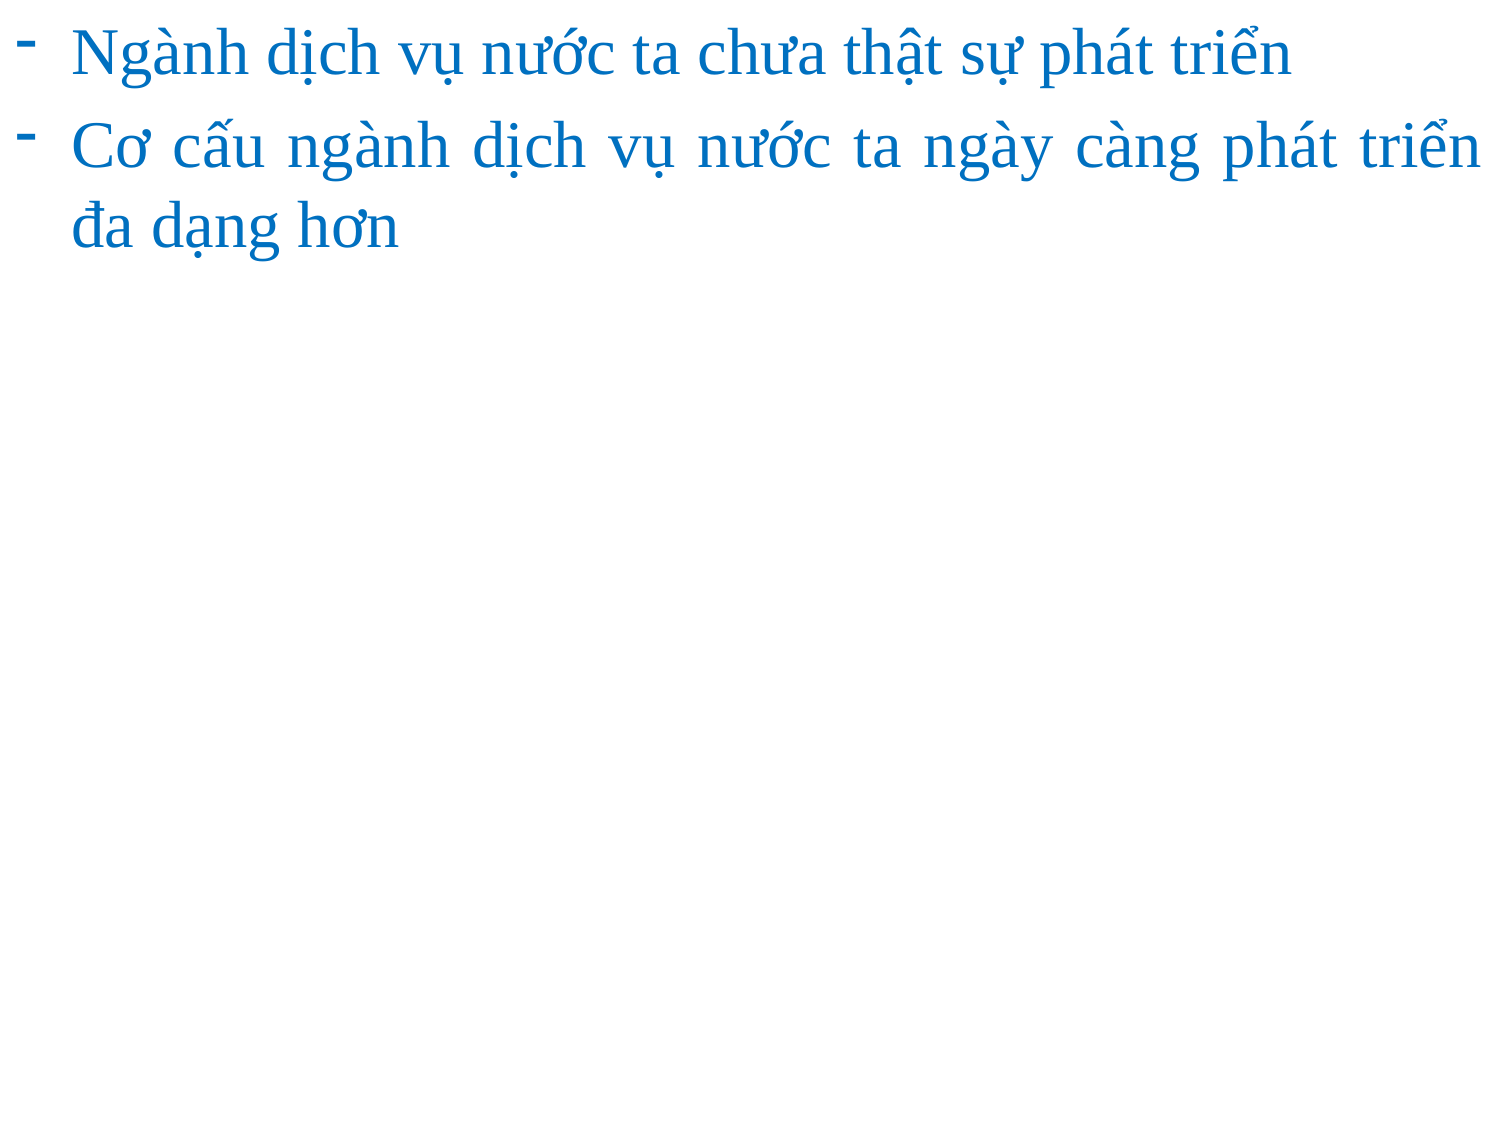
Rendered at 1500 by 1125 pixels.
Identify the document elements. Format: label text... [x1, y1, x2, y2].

list Ngành dịch vụ nước ta chưa thật sự phát triển Cơ cấu ngành dịch vụ nước ta ngày càng phát triển đa dạng hơn [0, 0, 1500, 1119]
